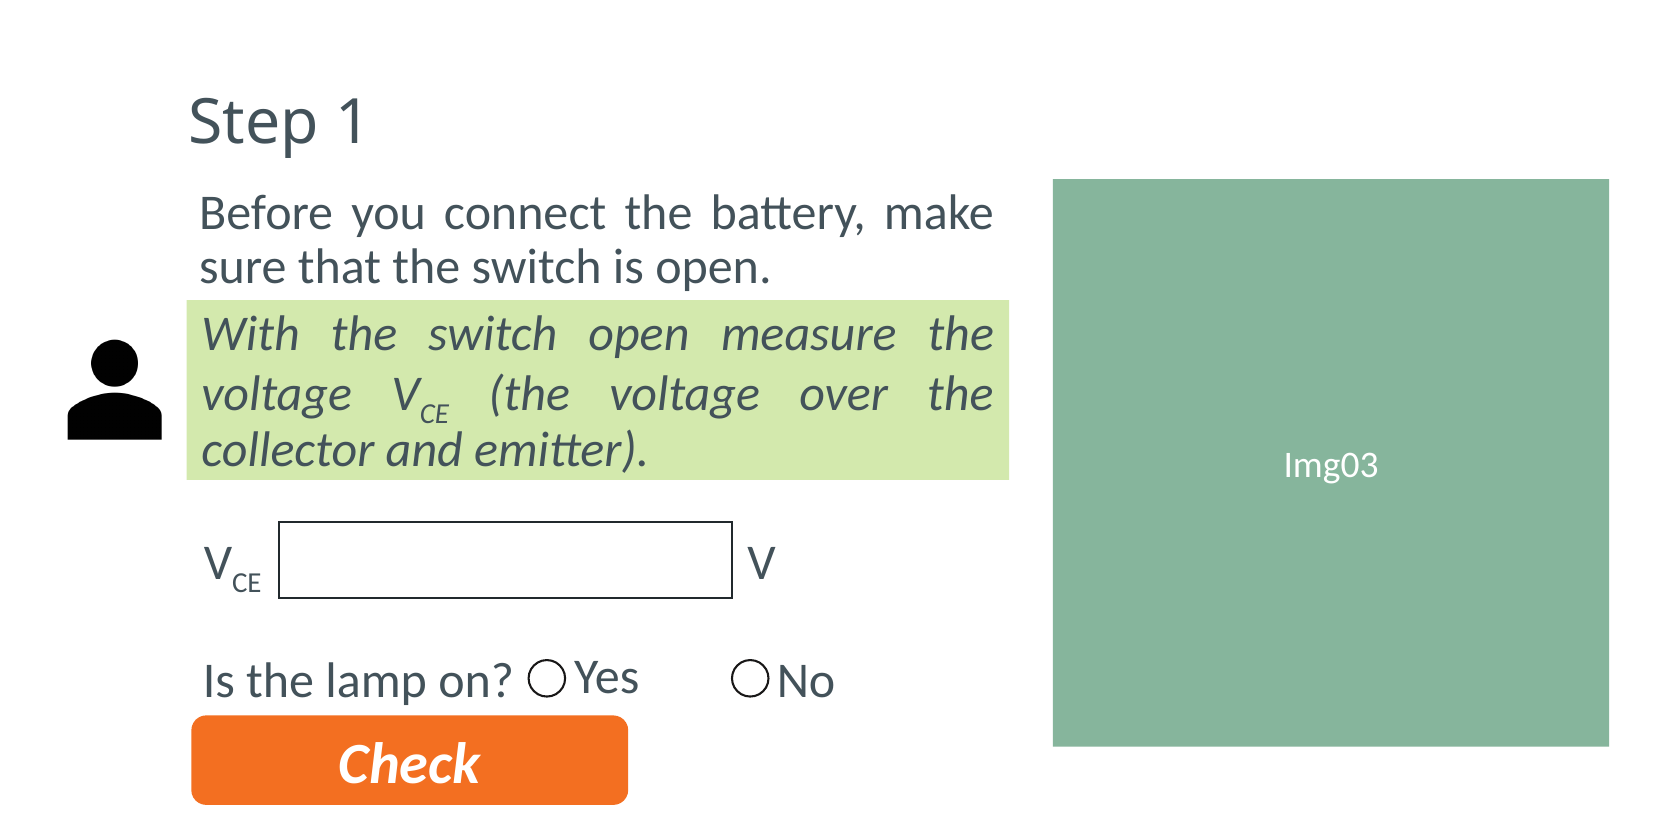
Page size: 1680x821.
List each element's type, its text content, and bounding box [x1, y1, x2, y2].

text_box [278, 521, 733, 599]
text_box Check [190, 714, 630, 806]
text_box Before you connect the battery, make sure that the switch is open. [184, 179, 1010, 302]
text_box No [762, 639, 851, 715]
list With the switch open measure the voltage VCE (the voltage over the collector and emitter). [186, 302, 1010, 480]
text_box Is the lamp on? [188, 640, 530, 716]
text_box Yes [559, 635, 655, 711]
title Step 1 [173, 43, 1433, 203]
text_box V [732, 522, 791, 597]
text_box [730, 659, 762, 698]
picture [43, 319, 185, 461]
text_box VCE [189, 522, 277, 606]
text_box [527, 659, 559, 698]
text_box Img03 [1052, 178, 1610, 748]
